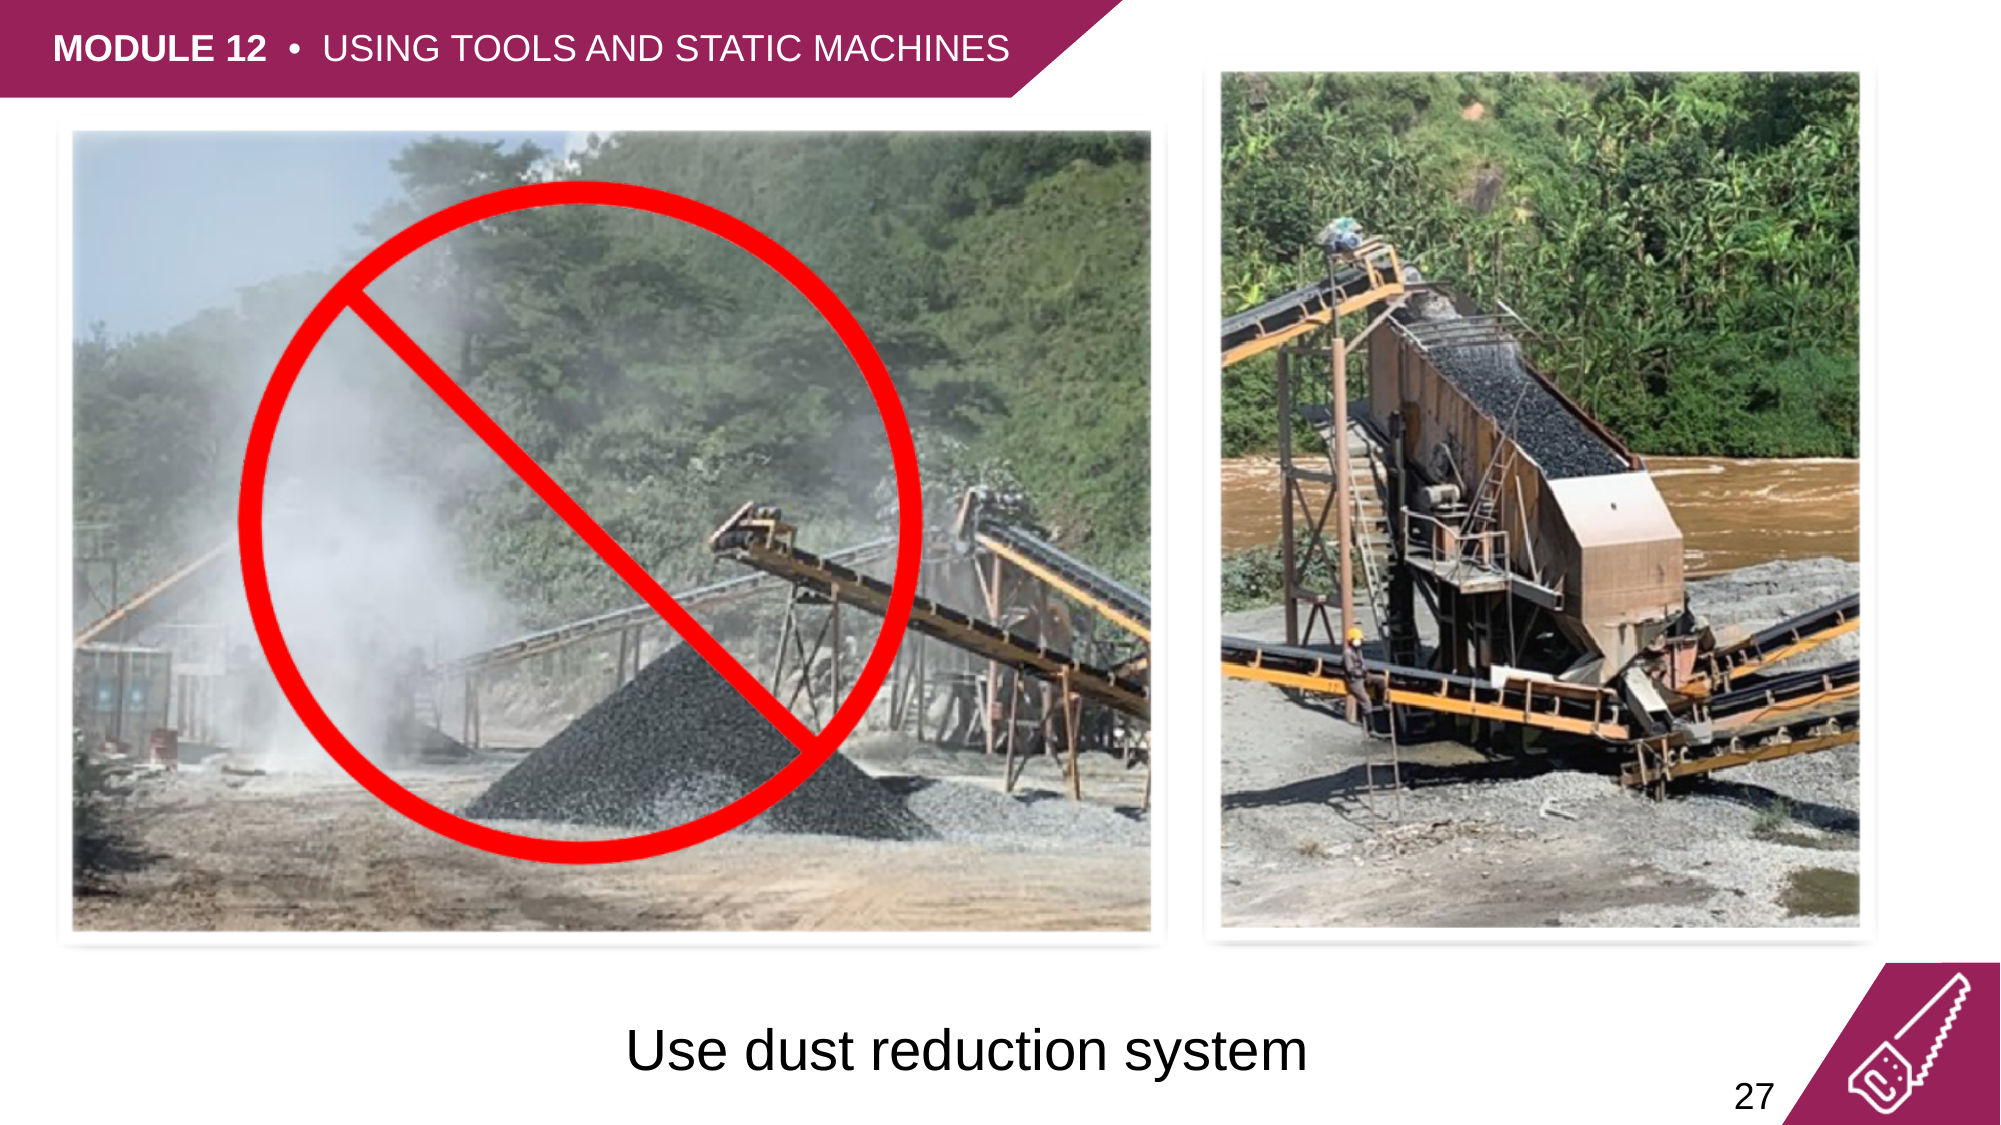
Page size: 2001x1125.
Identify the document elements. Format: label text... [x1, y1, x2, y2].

picture [44, 104, 1179, 963]
picture [1188, 43, 1999, 1125]
text_box Use dust reduction system [611, 593, 1393, 1096]
text_box 27 [1719, 1064, 1814, 1125]
